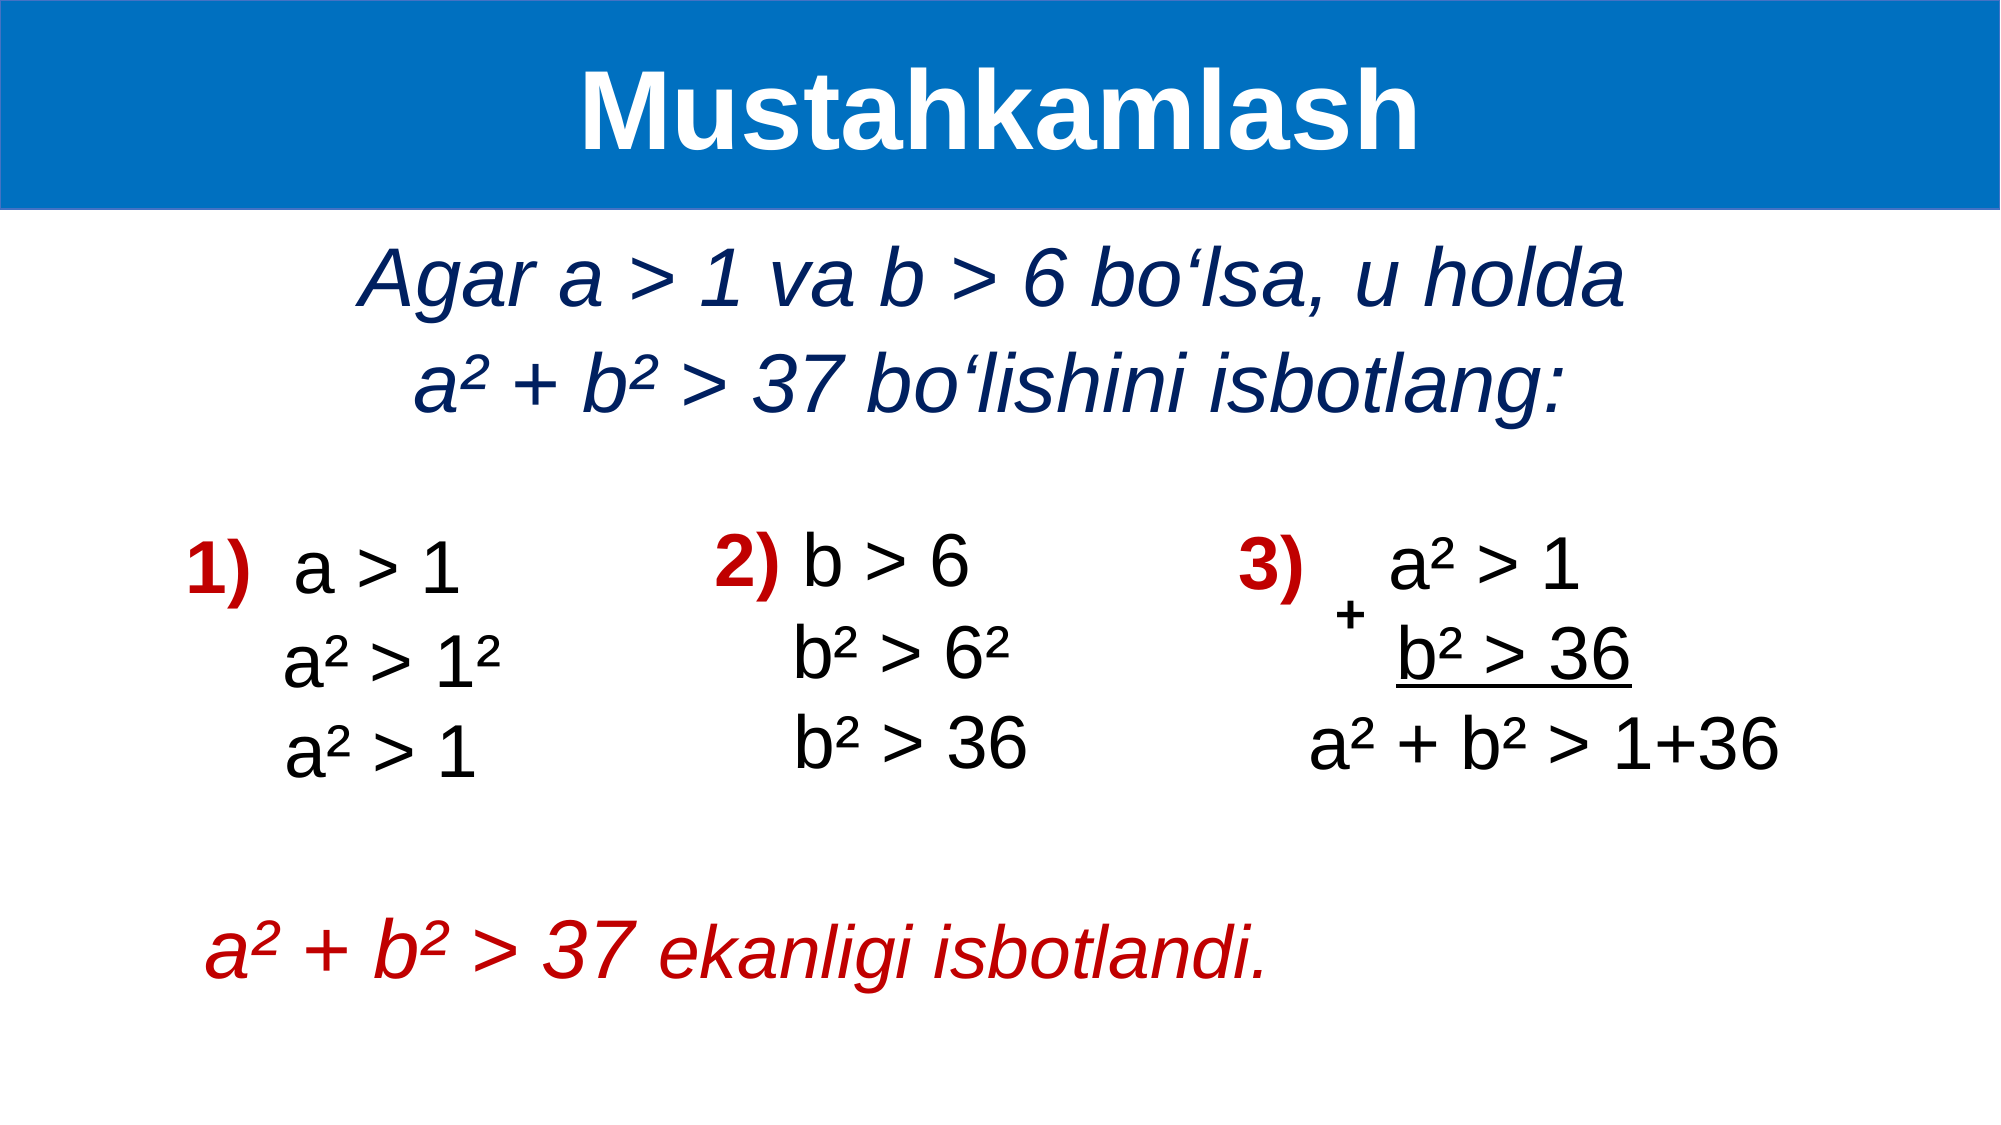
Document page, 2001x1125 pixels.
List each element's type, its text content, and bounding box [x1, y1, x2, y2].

text_box Mustahkamlash [0, 0, 2000, 210]
list a² + b² > 37 ekanligi isbotlandi. [189, 899, 1516, 1023]
text_box 3) a² > 1 b² > 36 a² + b² > 1+36 [1024, 507, 1797, 792]
text_box + [1321, 568, 1381, 653]
text_box 2) b > 6 b² > 6² b² > 36 [571, 495, 1045, 791]
text_box 1) a > 1 a² > 1² a² > 1 [119, 494, 561, 910]
text_box Agar a > 1 va b > 6 bo‘lsa, u holda a² + b² > 37 bo‘lishini isbotlang: [0, 210, 2000, 437]
